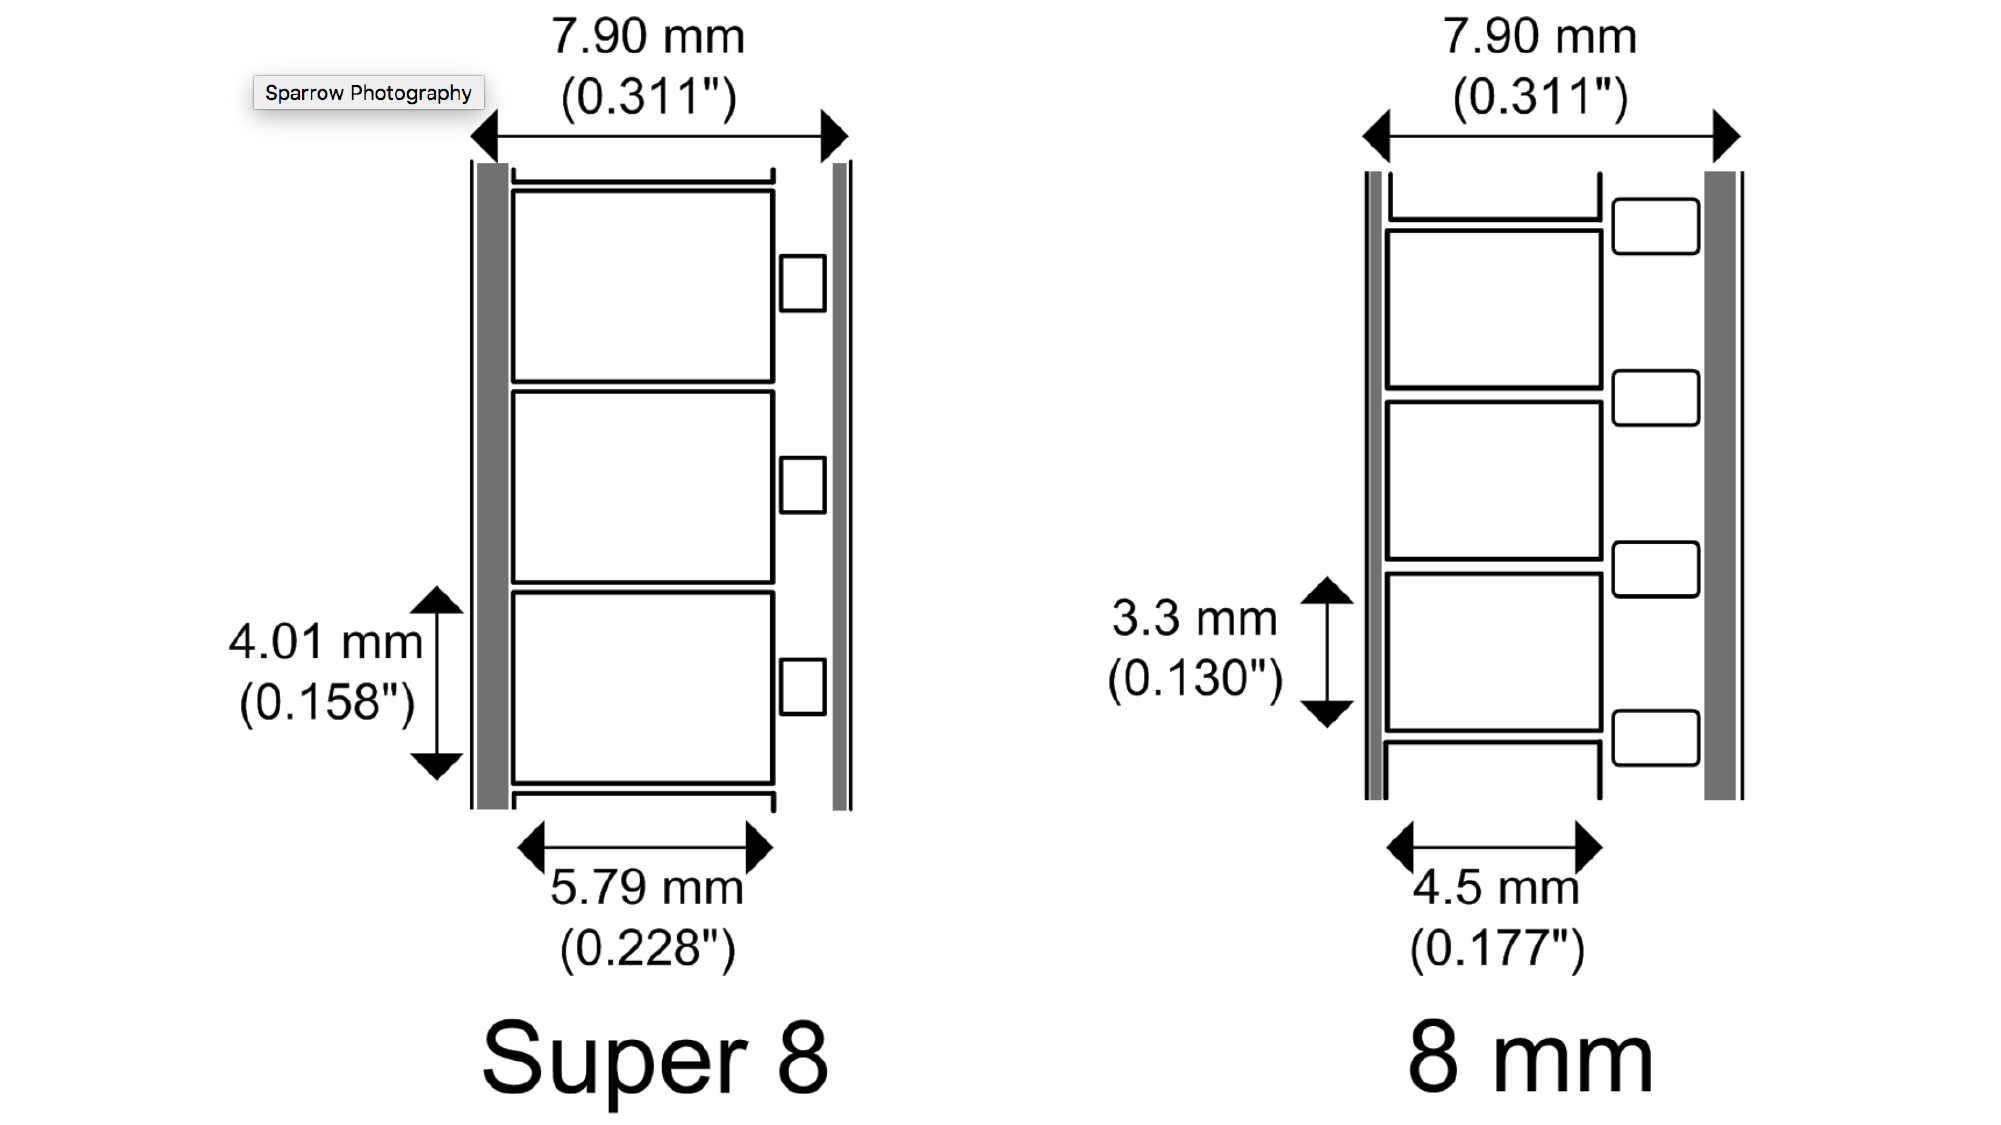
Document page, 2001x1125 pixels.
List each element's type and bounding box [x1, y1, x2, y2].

picture [195, 0, 1805, 1125]
